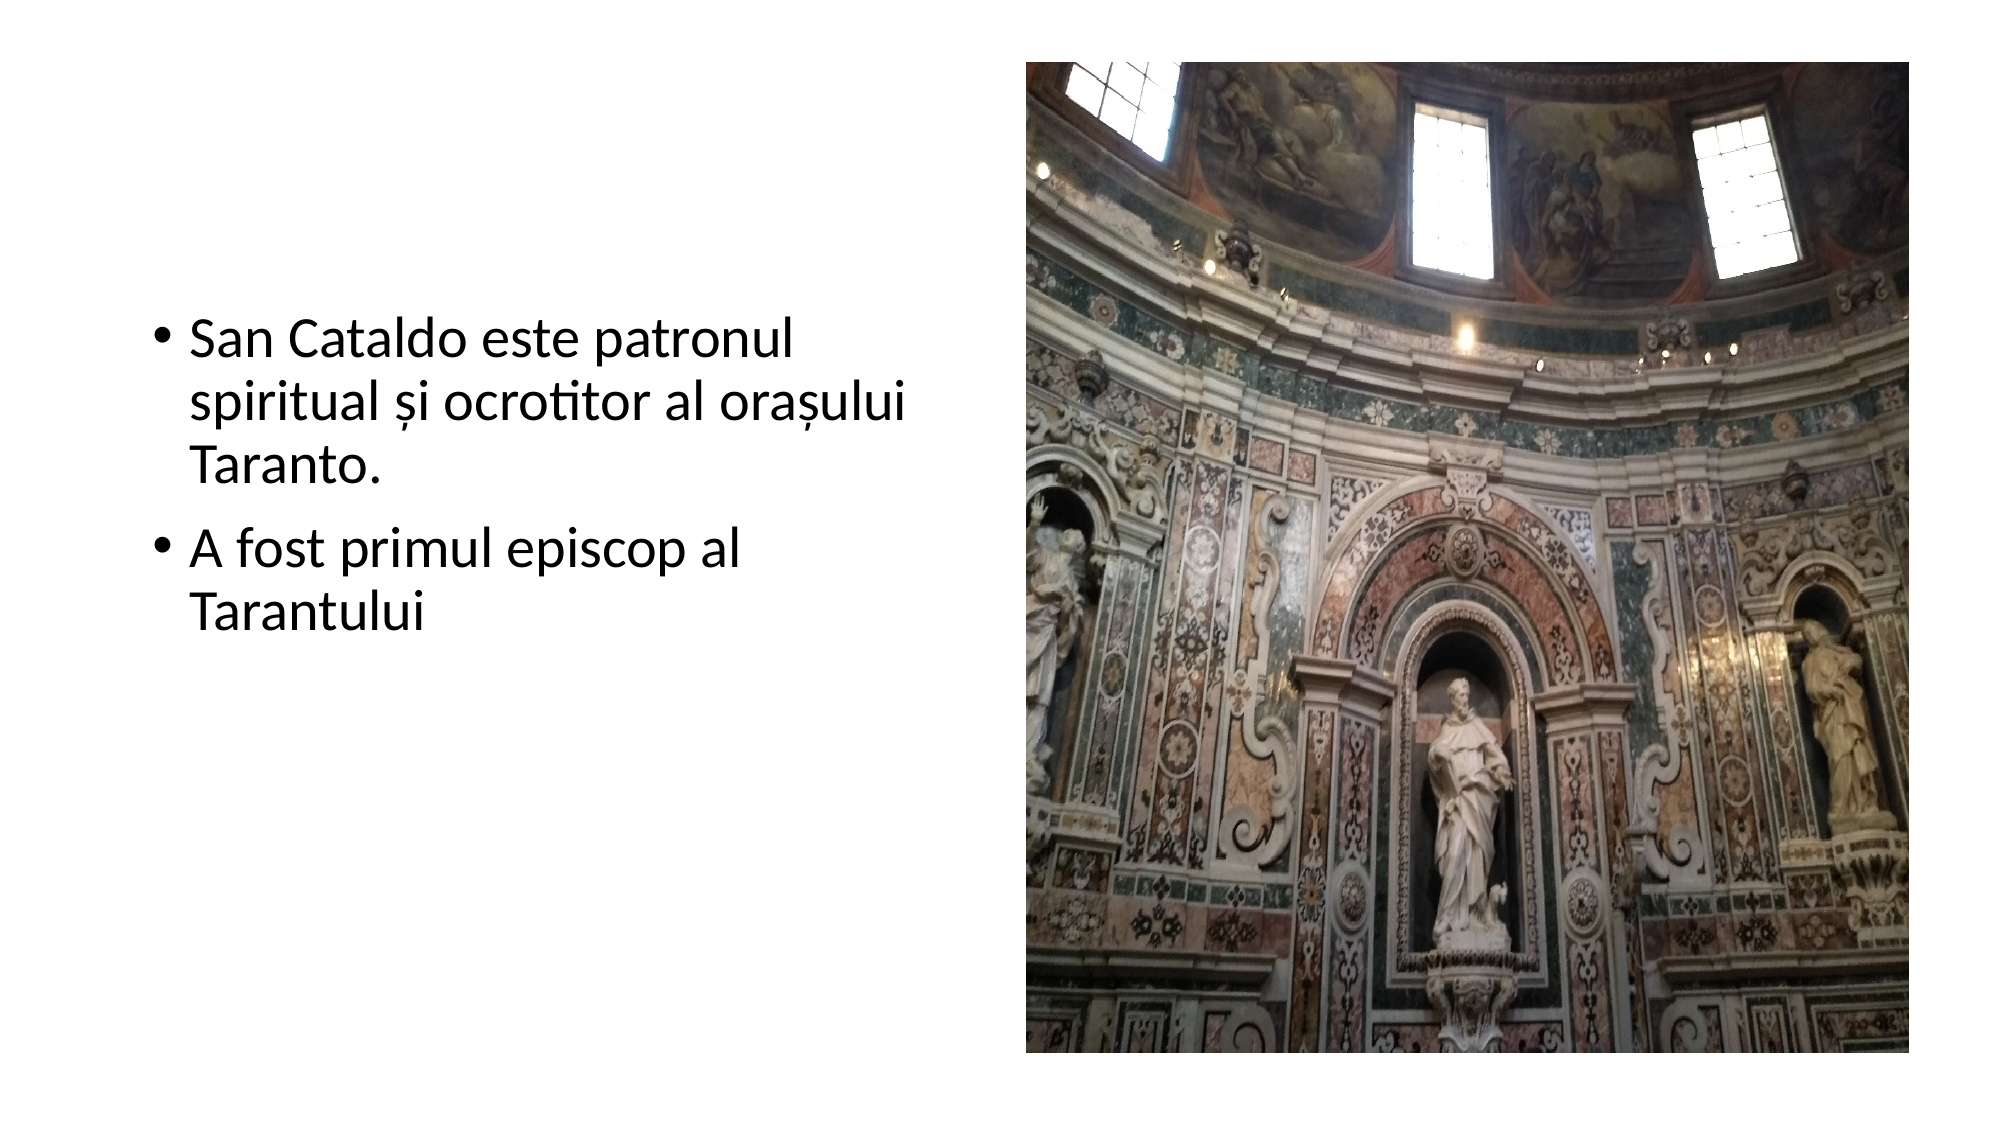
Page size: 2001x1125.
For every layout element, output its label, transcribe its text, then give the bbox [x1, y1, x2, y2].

list San Cataldo este patronul spiritual şi ocrotitor al oraşului Taranto. A fost primul episcop al Tarantului [137, 299, 988, 1014]
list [1026, 62, 1909, 1053]
